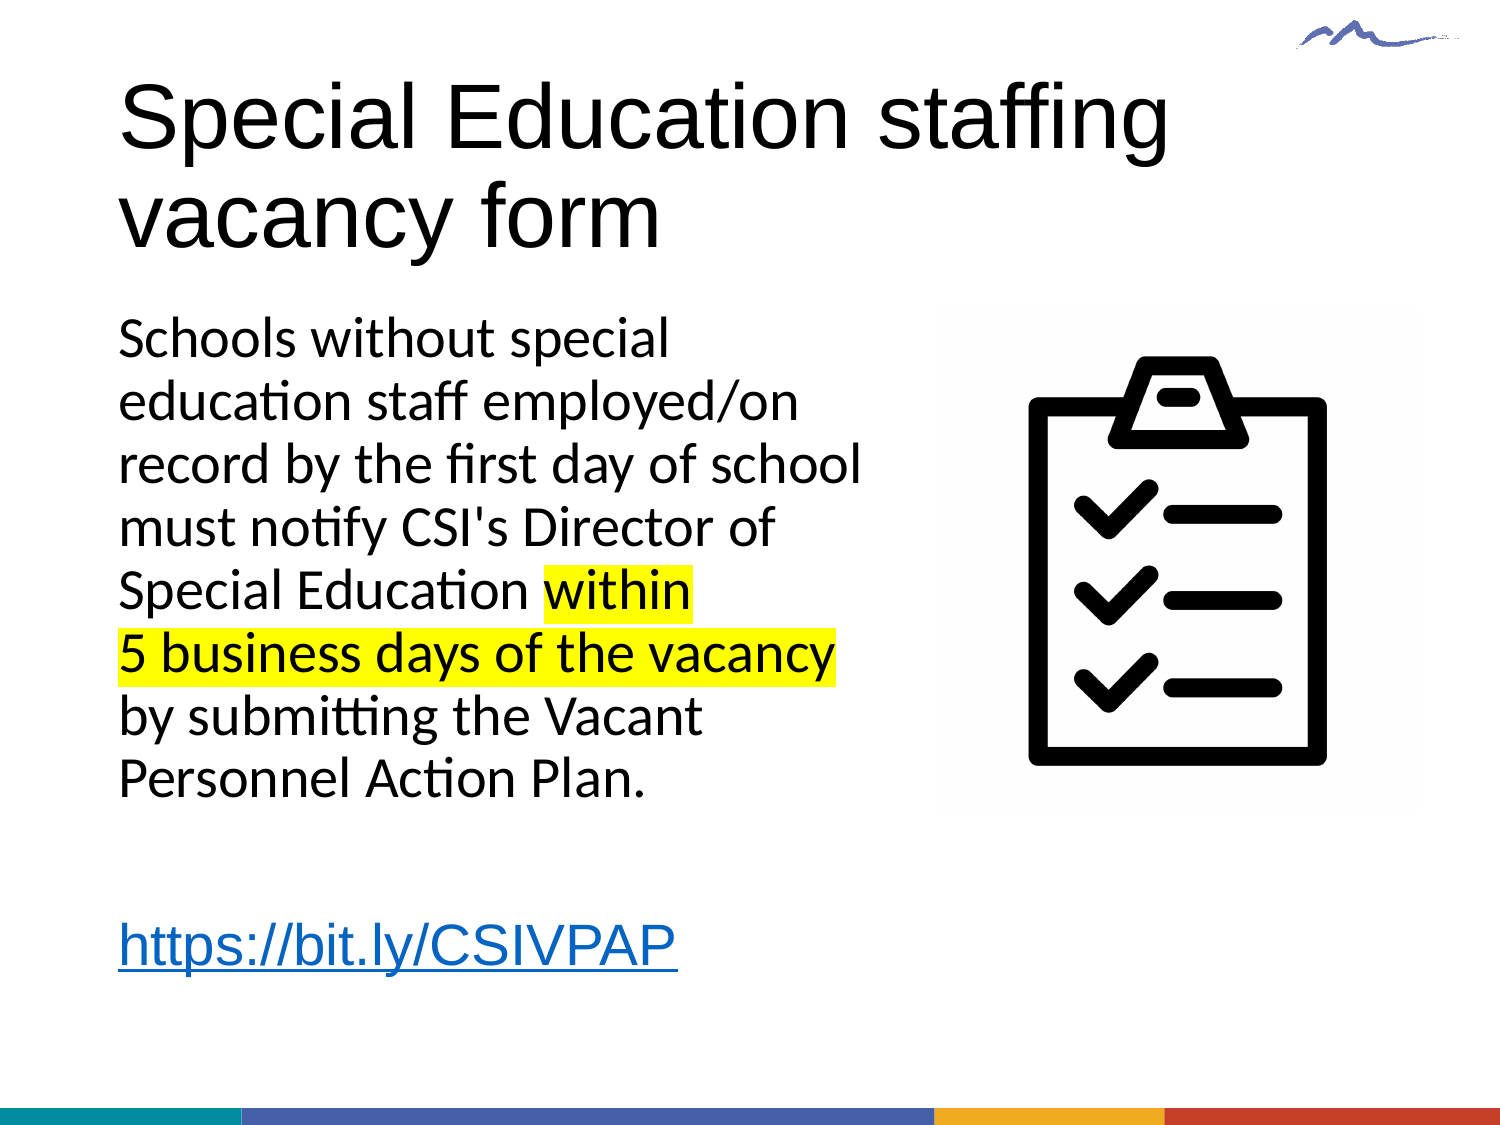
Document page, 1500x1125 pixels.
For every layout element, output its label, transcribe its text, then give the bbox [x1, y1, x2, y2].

title Special Education staffing vacancy form [103, 59, 1397, 278]
picture [1296, 20, 1459, 49]
list Schools without special education staff employed/on record by the first day of school must notify CSI's Director of Special Education within 5 business days of the vacancy by submitting the Vacant Personnel Action Plan. https://bit.ly/CSIVPAP [103, 299, 918, 1014]
picture [939, 307, 1418, 818]
